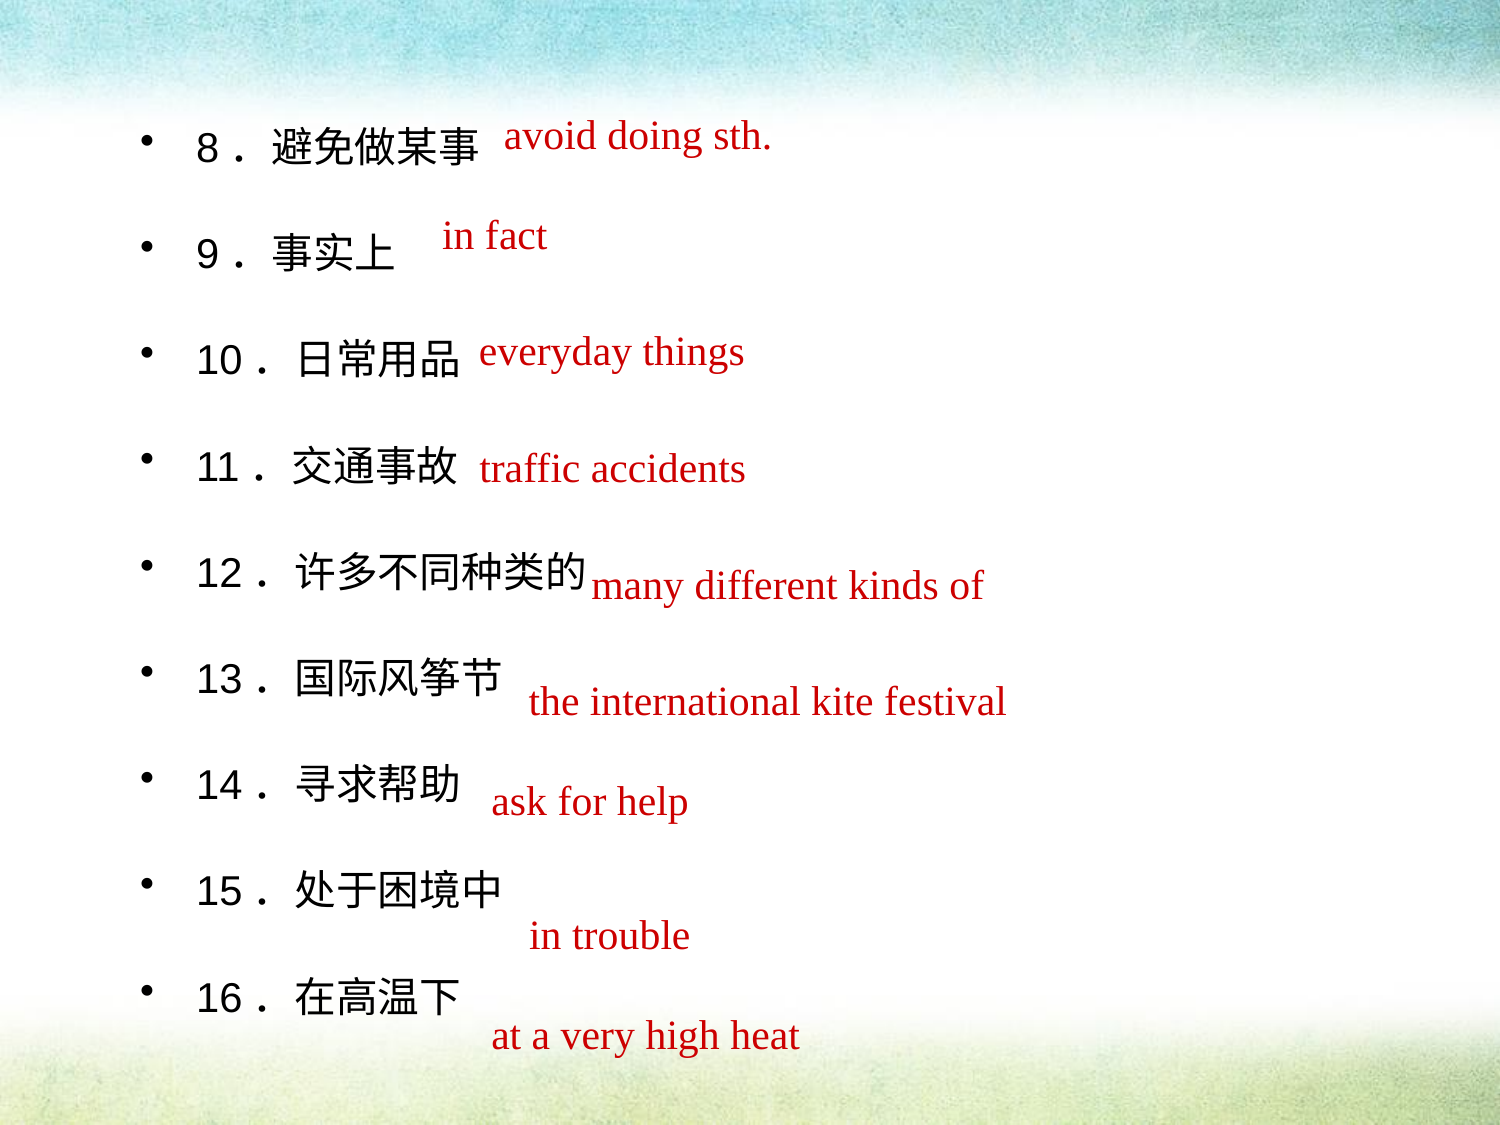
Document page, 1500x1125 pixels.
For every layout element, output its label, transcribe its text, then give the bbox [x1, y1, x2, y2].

text_box many different kinds of [576, 550, 1000, 615]
text_box the international kite festival [513, 666, 1023, 732]
list 8．避免做某事 9．事实上 10．日常用品 11．交通事故 12．许多不同种类的 13．国际风筝节 14．寻求帮助 15．处于困境中 16．在高温下 [124, 122, 1475, 966]
text_box at a very high heat [476, 1000, 816, 1065]
text_box in fact [427, 200, 563, 265]
picture [0, 0, 1500, 1125]
text_box ask for help [476, 766, 705, 832]
text_box avoid doing sth. [488, 100, 788, 165]
text_box in trouble [514, 900, 706, 965]
text_box everyday things [464, 316, 761, 382]
text_box traffic accidents [464, 433, 762, 499]
